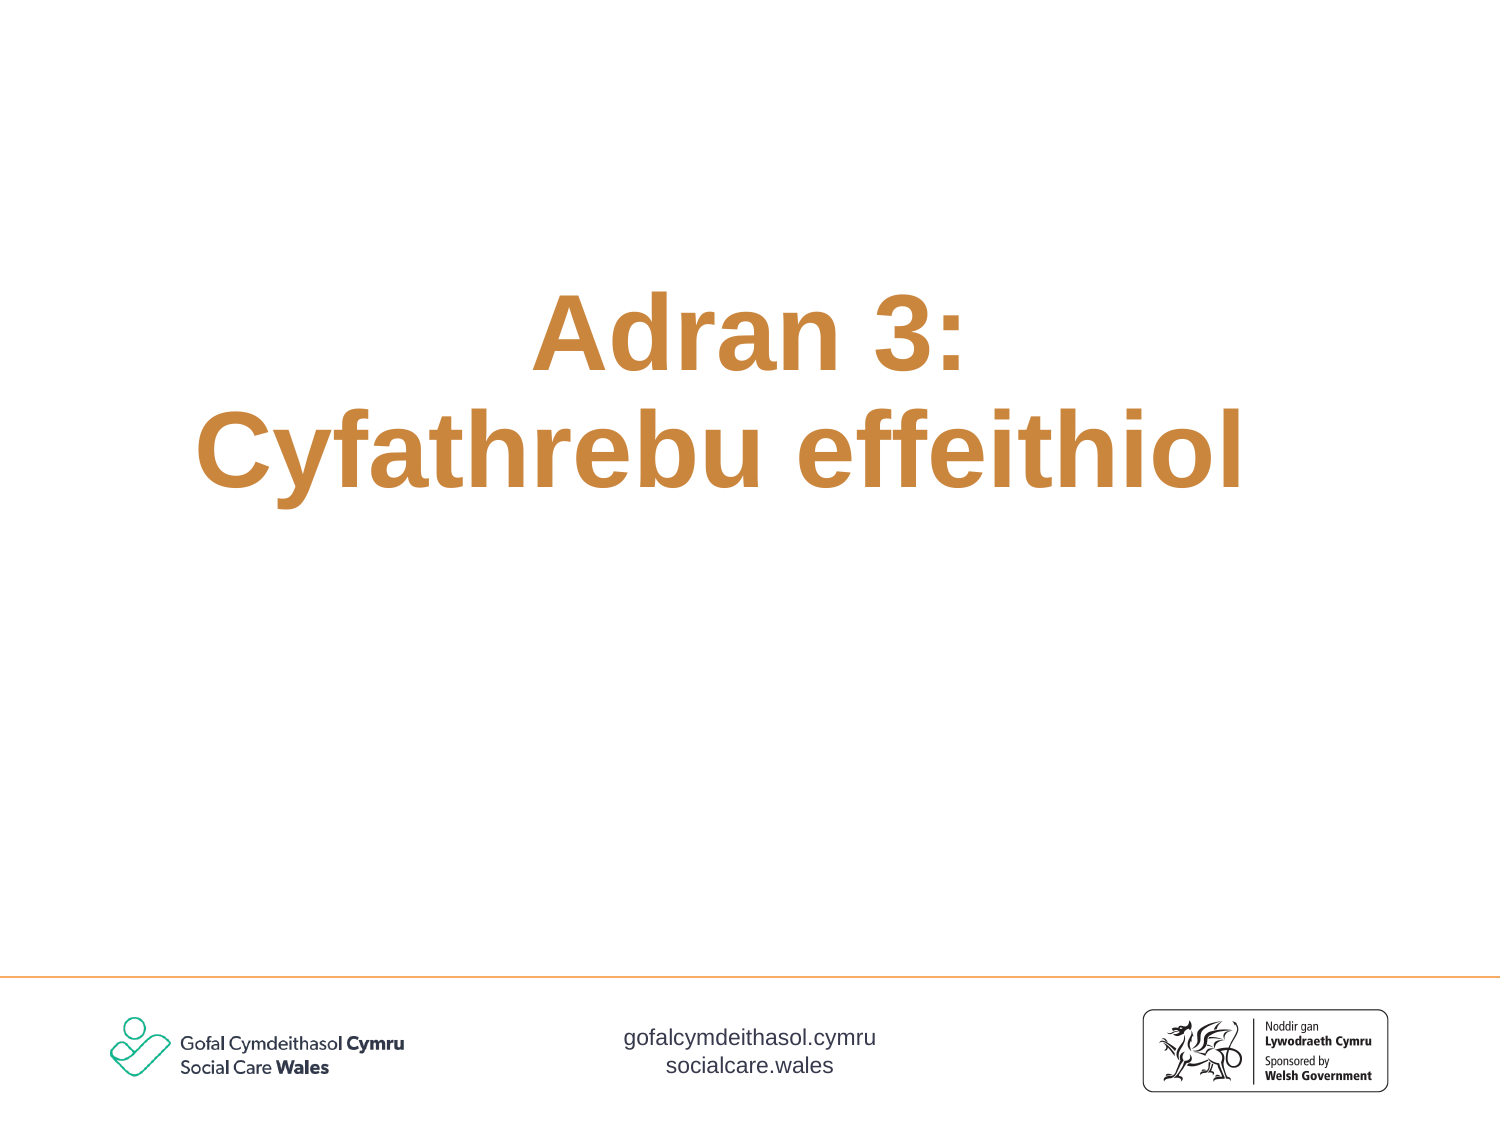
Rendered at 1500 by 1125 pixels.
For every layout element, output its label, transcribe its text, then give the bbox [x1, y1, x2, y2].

picture [1137, 995, 1395, 1106]
title Adran 3: Cyfathrebu effeithiol [0, 269, 1500, 713]
